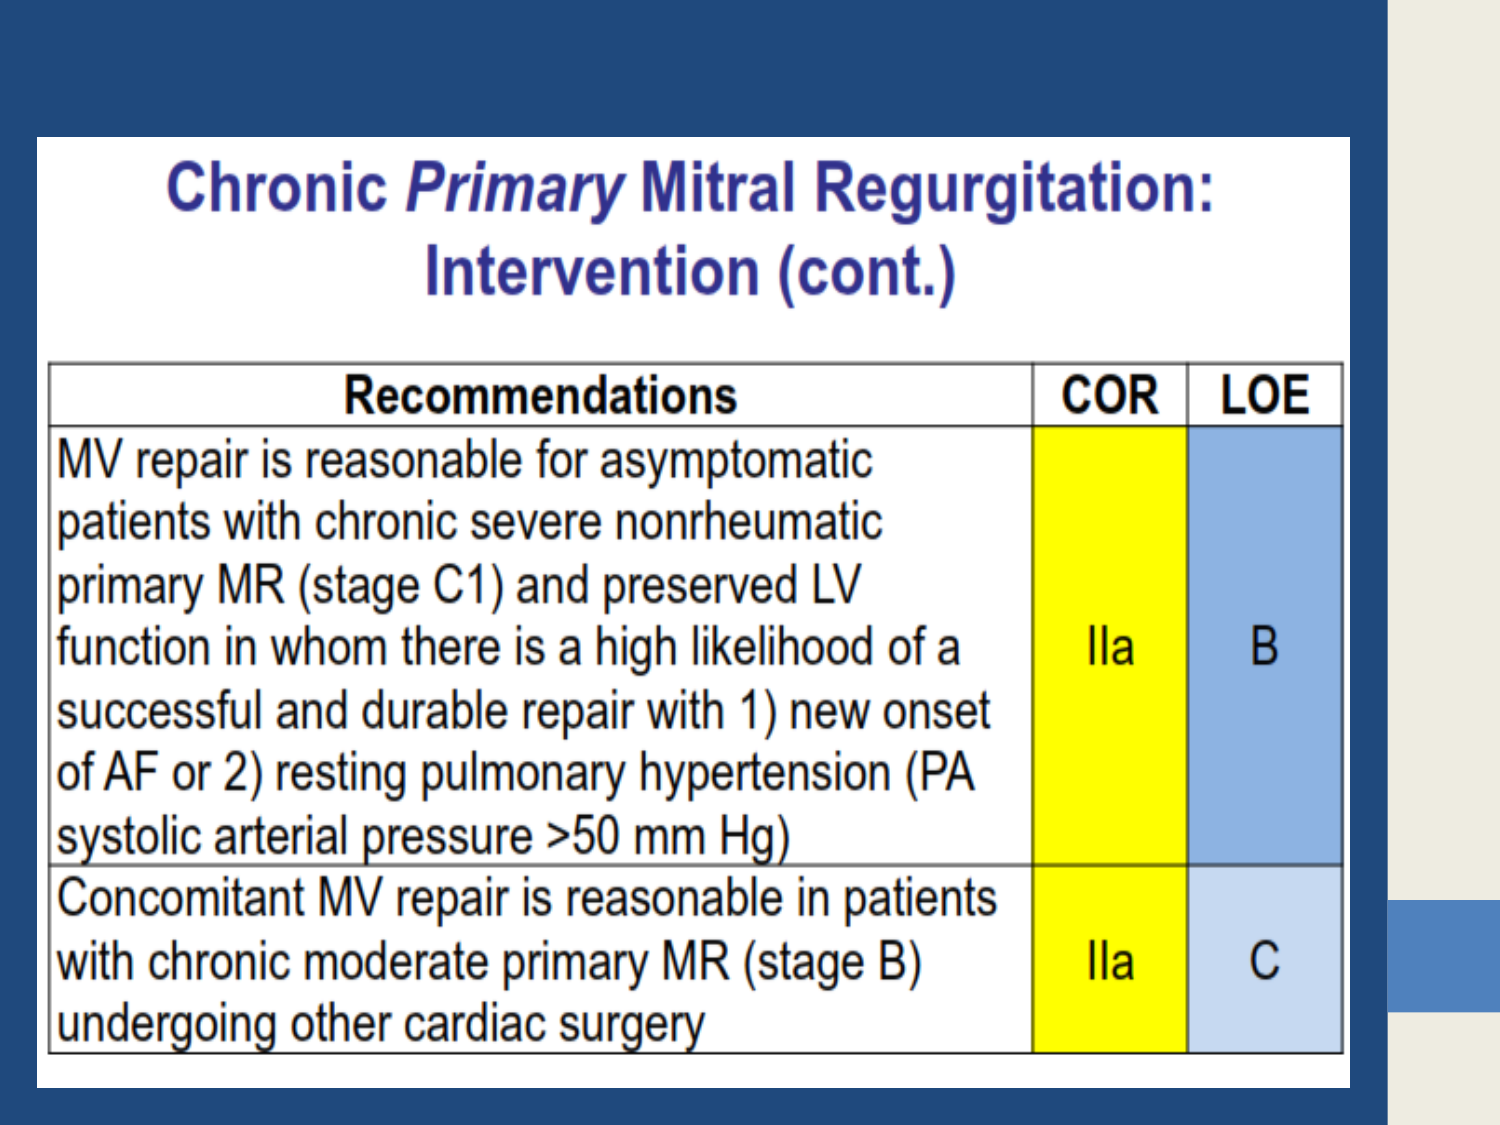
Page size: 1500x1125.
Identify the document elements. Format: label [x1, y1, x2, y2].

list [36, 136, 1351, 1088]
